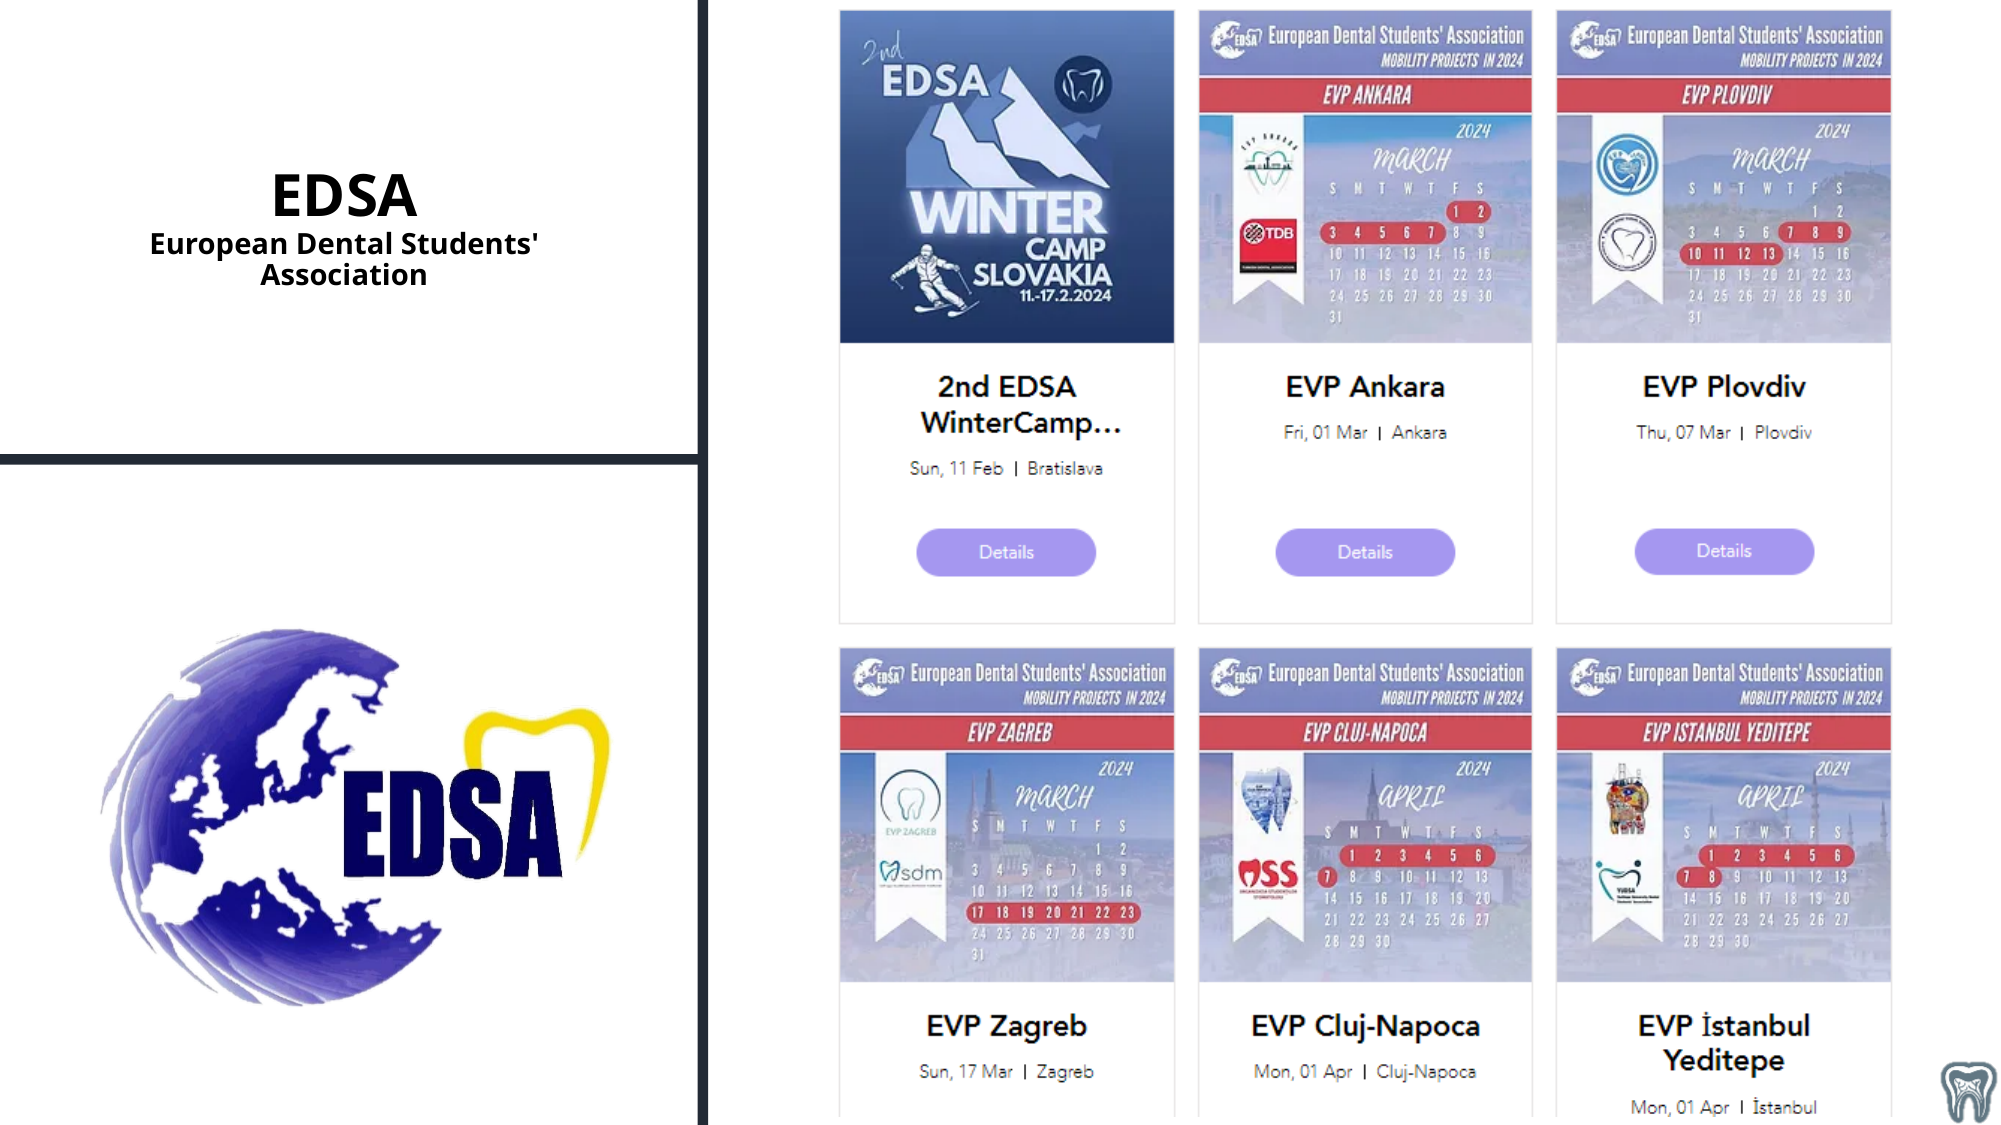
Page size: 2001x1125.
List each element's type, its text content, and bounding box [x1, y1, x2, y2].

text_box [0, 453, 697, 466]
title EDSA European Dental Students' Association [63, 72, 625, 386]
picture [830, 8, 1909, 1117]
text_box [0, 466, 697, 1125]
text_box [0, 0, 697, 453]
picture [1928, 1053, 2000, 1125]
picture [77, 600, 630, 1021]
text_box [709, 0, 2000, 1125]
text_box [697, 0, 709, 1125]
